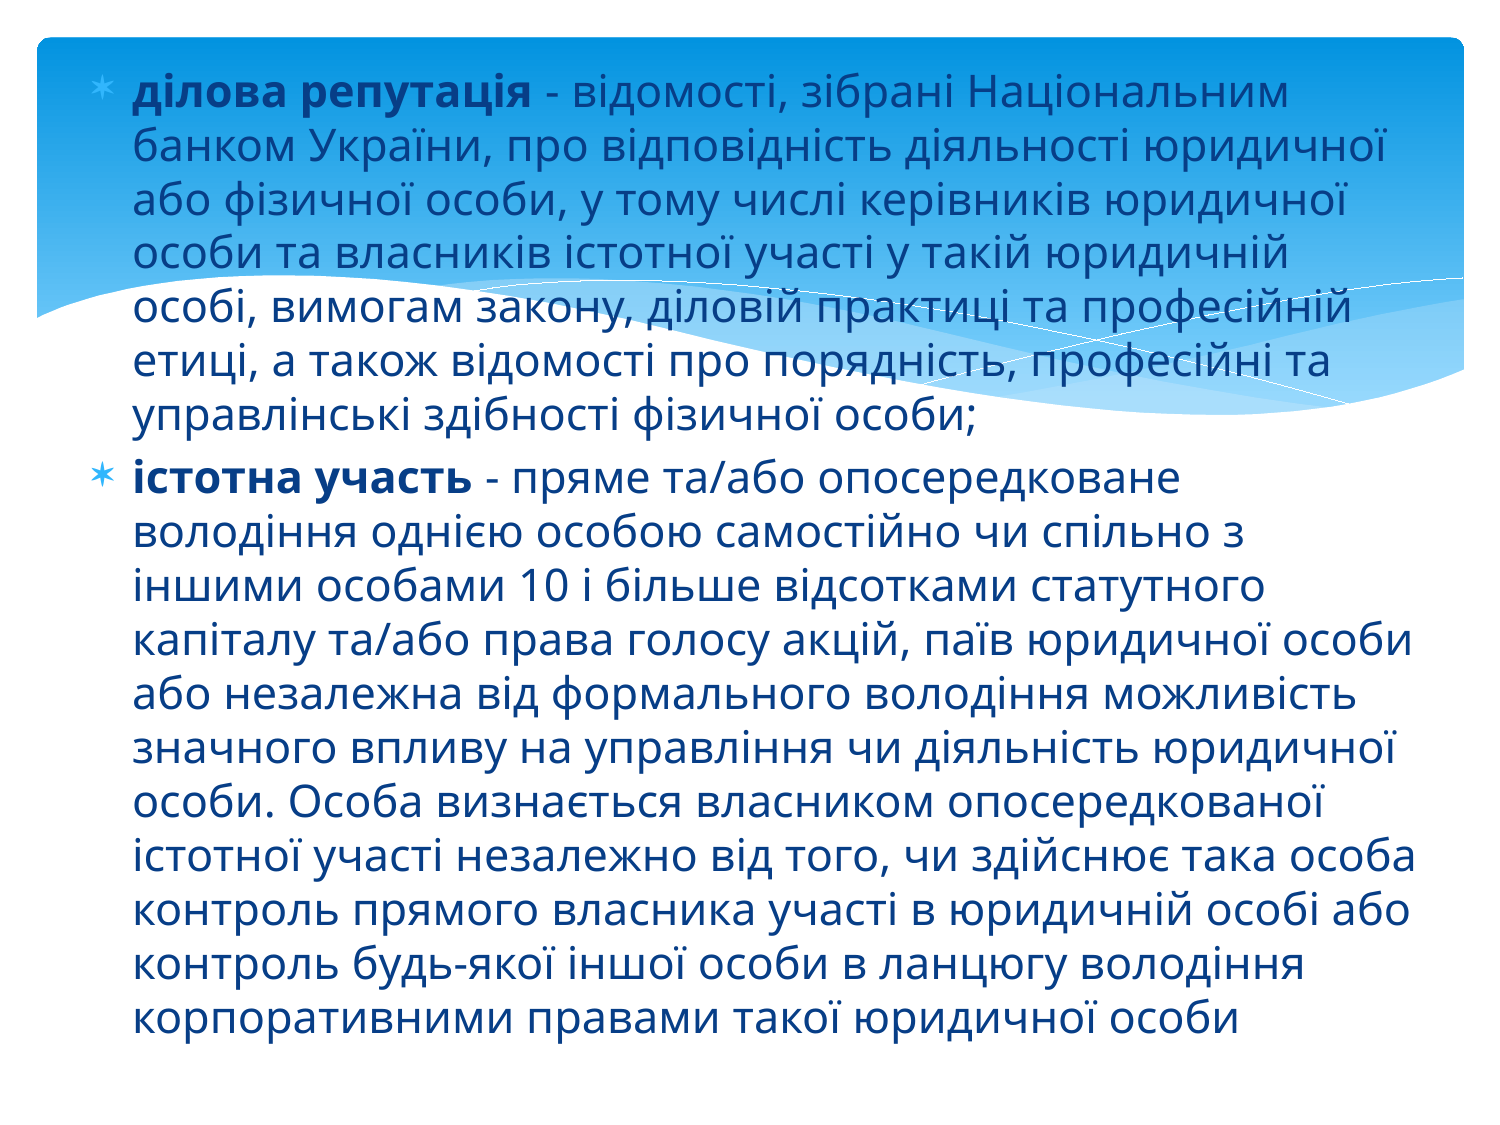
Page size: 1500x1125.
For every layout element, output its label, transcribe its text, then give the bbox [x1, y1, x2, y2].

list ділова репутація - відомості, зібрані Національним банком України, про відповідність діяльності юридичної або фізичної особи, у тому числі керівників юридичної особи та власників істотної участі у такій юридичній особі, вимогам закону, діловій практиці та професійній етиці, а також відомості про порядність, професійні та управлінські здібності фізичної особи; істотна участь - пряме та/або опосередковане володіння однією особою самостійно чи спільно з іншими особами 10 і більше відсотками статутного капіталу та/або права голосу акцій, паїв юридичної особи або незалежна від формального володіння можливість значного впливу на управління чи діяльність юридичної особи. Особа визнається власником опосередкованої істотної участі незалежно від того, чи здійснює така особа контроль прямого власника участі в юридичній особі або контроль будь-якої іншої особи в ланцюгу володіння корпоративними правами такої юридичної особи [76, 54, 1436, 1071]
